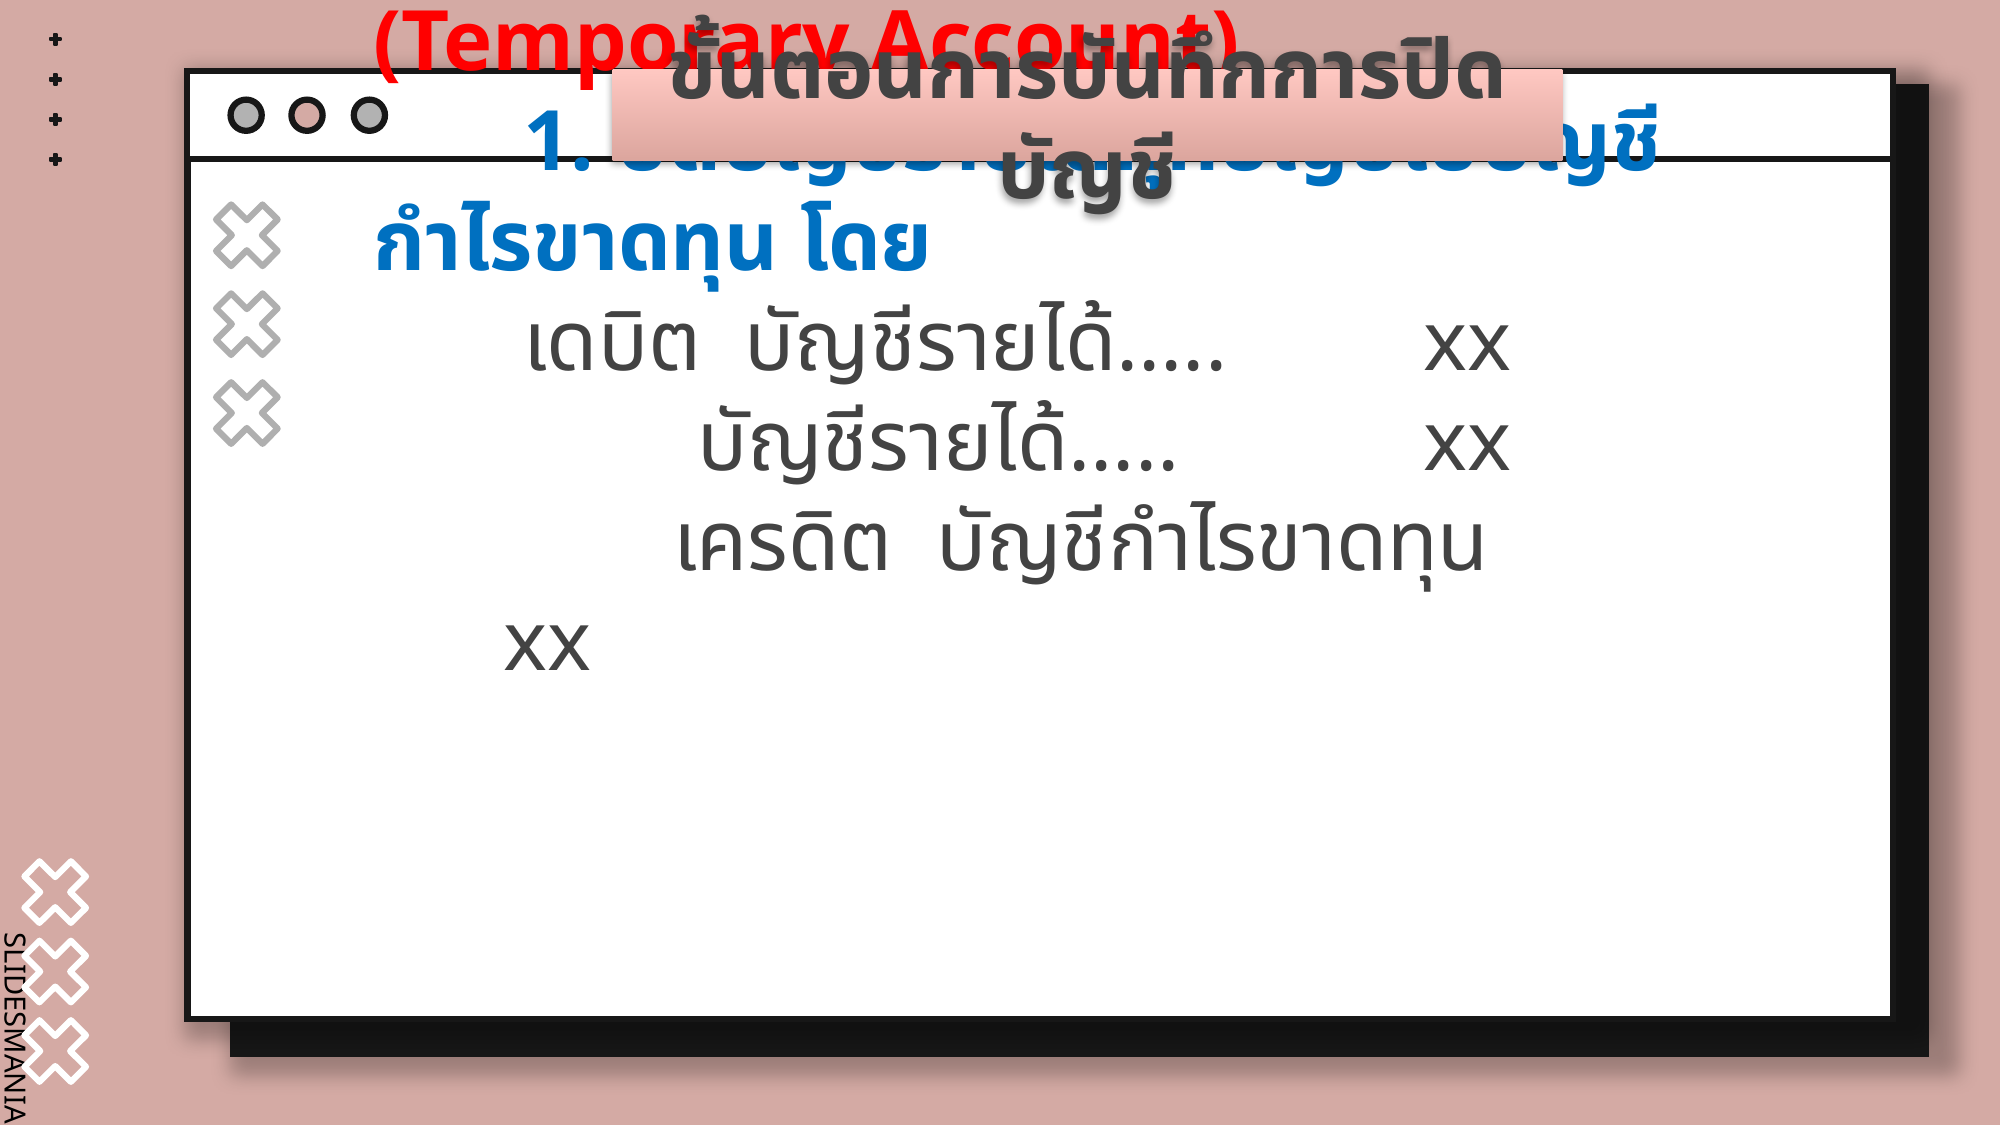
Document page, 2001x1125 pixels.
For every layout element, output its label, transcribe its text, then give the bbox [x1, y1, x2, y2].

text_box ขั้นตอนการบันทึกการปิดบัญชี [612, 69, 1563, 161]
text_box ขั้นตอนการปิดบัญชี กลุ่มบัญชีชั่วคราว (Temporary Account) 1. ปิดบัญชีรายได้ทุกบัญชีไปบัญชีกำไรขาดทุน โดย เดบิต บัญชีรายได้..... xx บัญชีรายได้..... xx เครดิต บัญชีกำไรขาดทุน xx [353, 193, 1778, 807]
